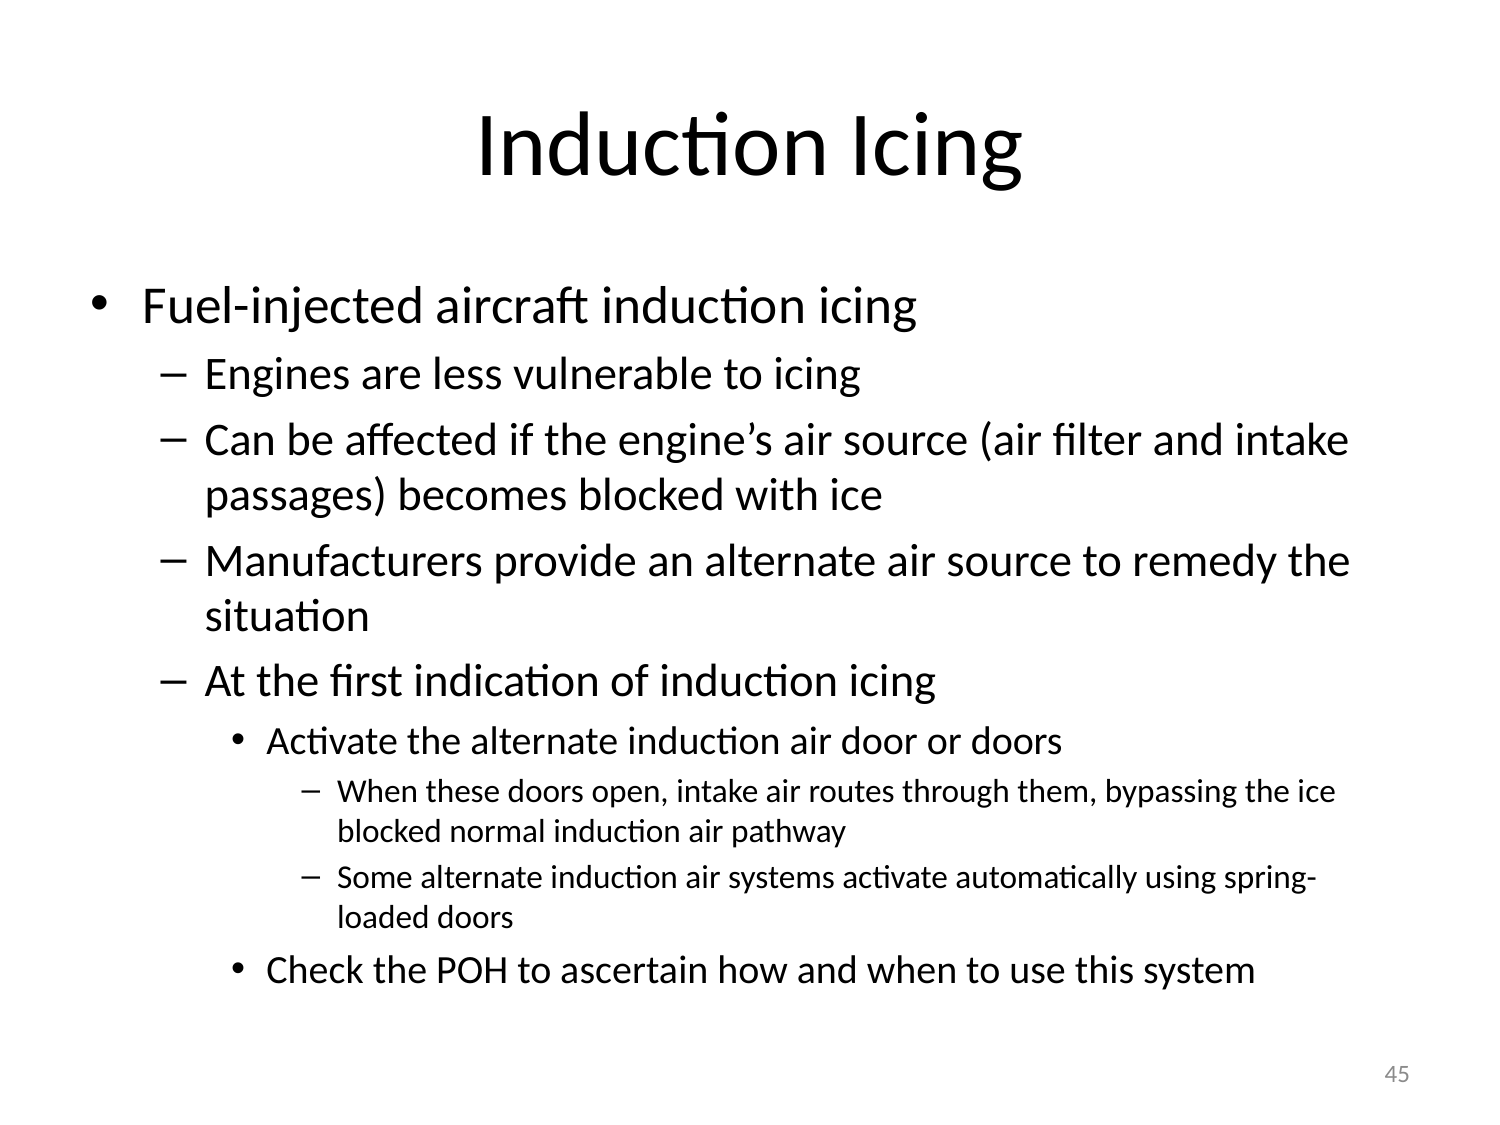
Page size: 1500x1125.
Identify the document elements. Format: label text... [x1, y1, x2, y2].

list Fuel-injected aircraft induction icing Engines are less vulnerable to icing Can be affected if the engine’s air source (air filter and intake passages) becomes blocked with ice Manufacturers provide an alternate air source to remedy the situation At the first indication of induction icing Activate the alternate induction air door or doors When these doors open, intake air routes through them, bypassing the ice blocked normal induction air pathway Some alternate induction air systems activate automatically using spring-loaded doors Check the POH to ascertain how and when to use this system [75, 262, 1425, 1005]
slide_number 45 [1074, 1042, 1425, 1103]
title Induction Icing [75, 45, 1425, 233]
